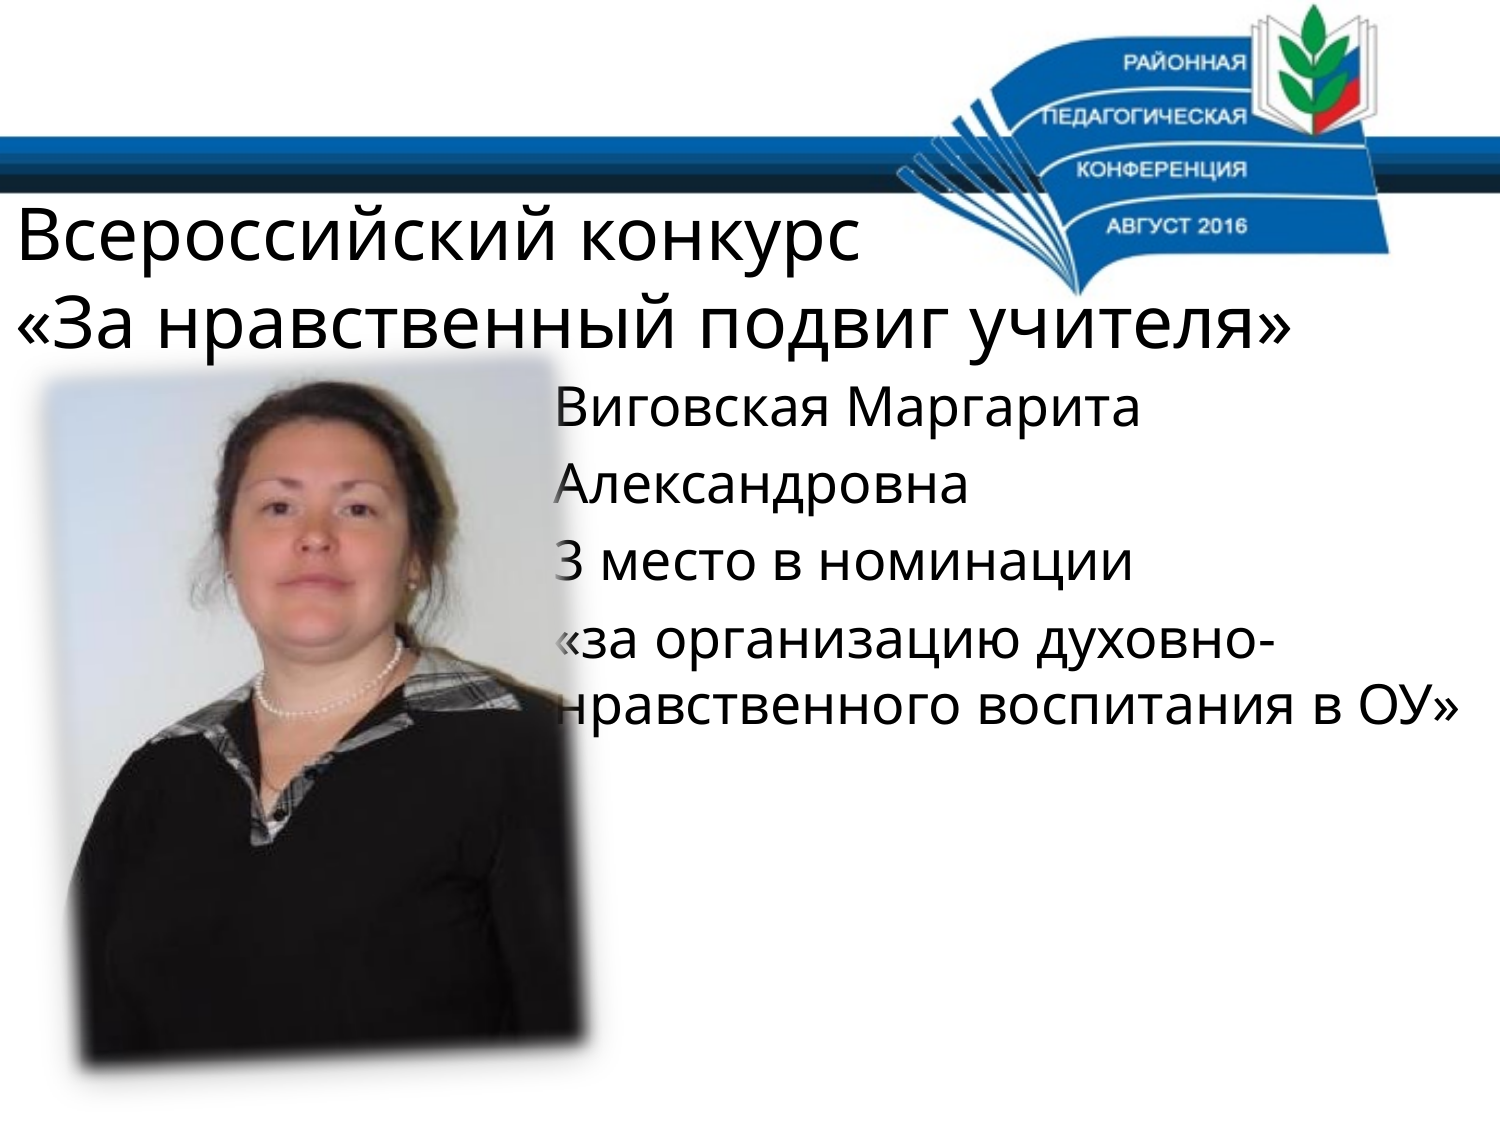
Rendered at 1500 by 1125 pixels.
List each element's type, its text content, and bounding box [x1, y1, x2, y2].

title Всероссийский конкурс «За нравственный подвиг учителя» [0, 320, 1500, 375]
picture [0, 0, 1500, 313]
list Виговская Маргарита Александровна 3 место в номинации «за организацию духовно-нравственного воспитания в ОУ» [590, 375, 1489, 793]
picture [46, 351, 587, 1074]
